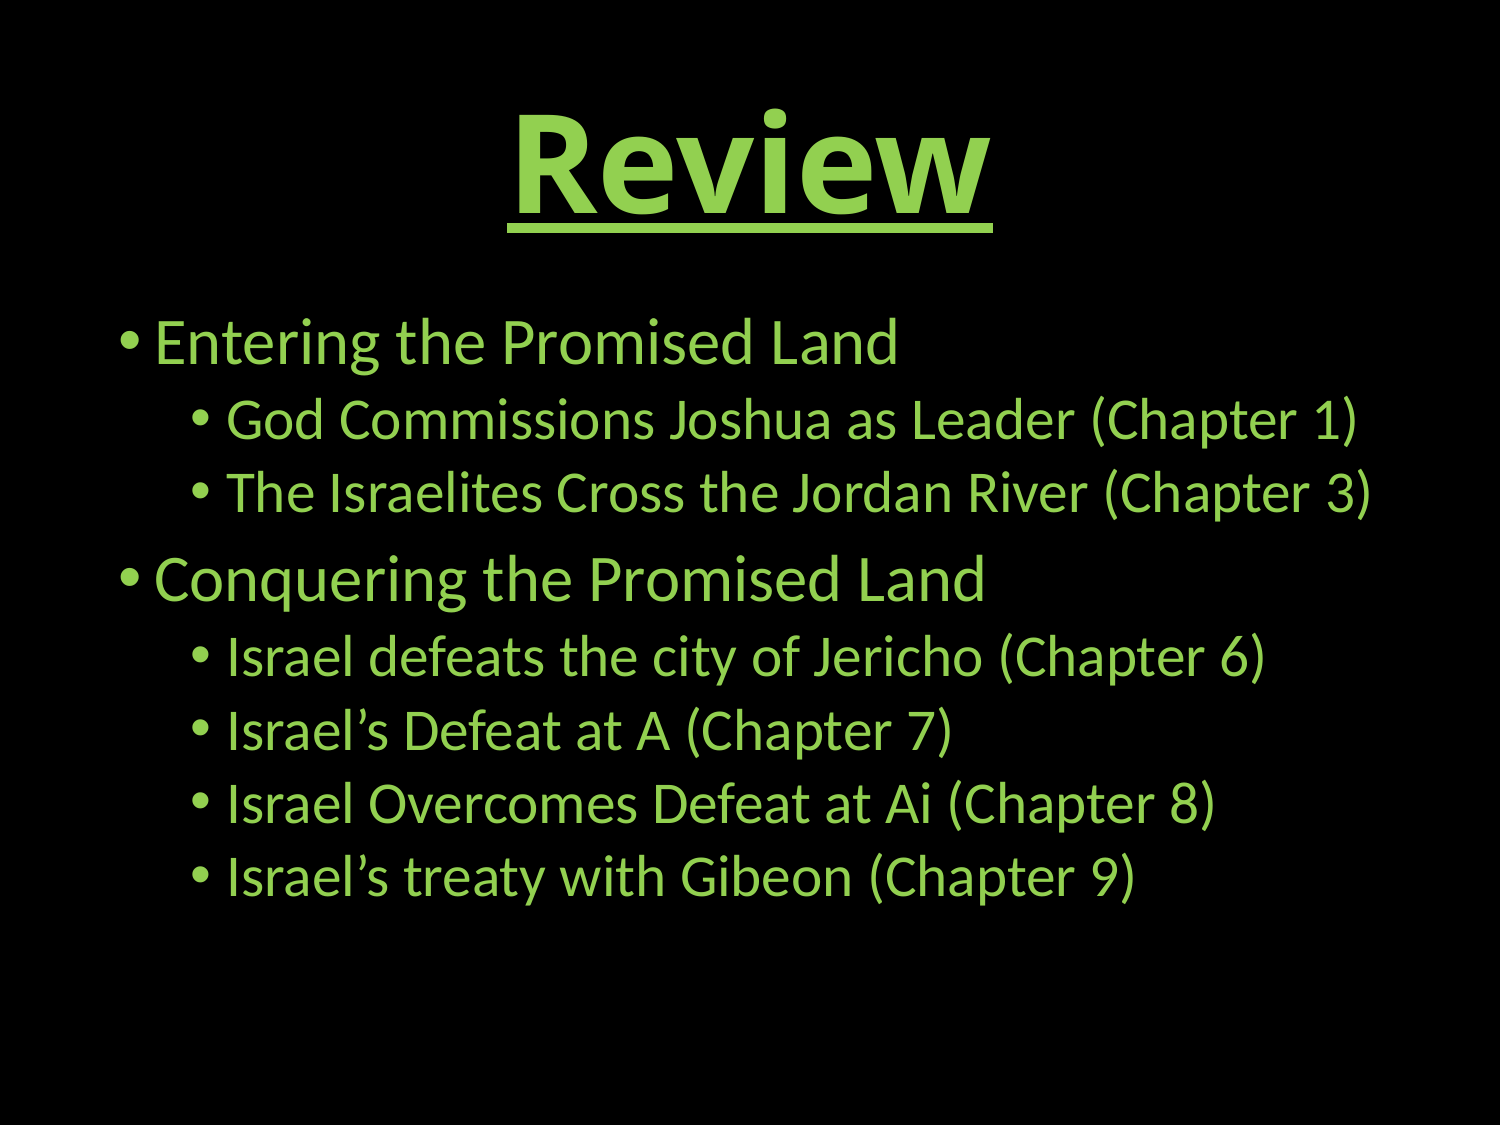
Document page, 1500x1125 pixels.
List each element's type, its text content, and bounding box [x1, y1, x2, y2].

title Review [103, 59, 1397, 278]
list Entering the Promised Land God Commissions Joshua as Leader (Chapter 1) The Israelites Cross the Jordan River (Chapter 3) Conquering the Promised Land Israel defeats the city of Jericho (Chapter 6) Israel’s Defeat at A (Chapter 7) Israel Overcomes Defeat at Ai (Chapter 8) Israel’s treaty with Gibeon (Chapter 9) [103, 299, 1397, 1014]
